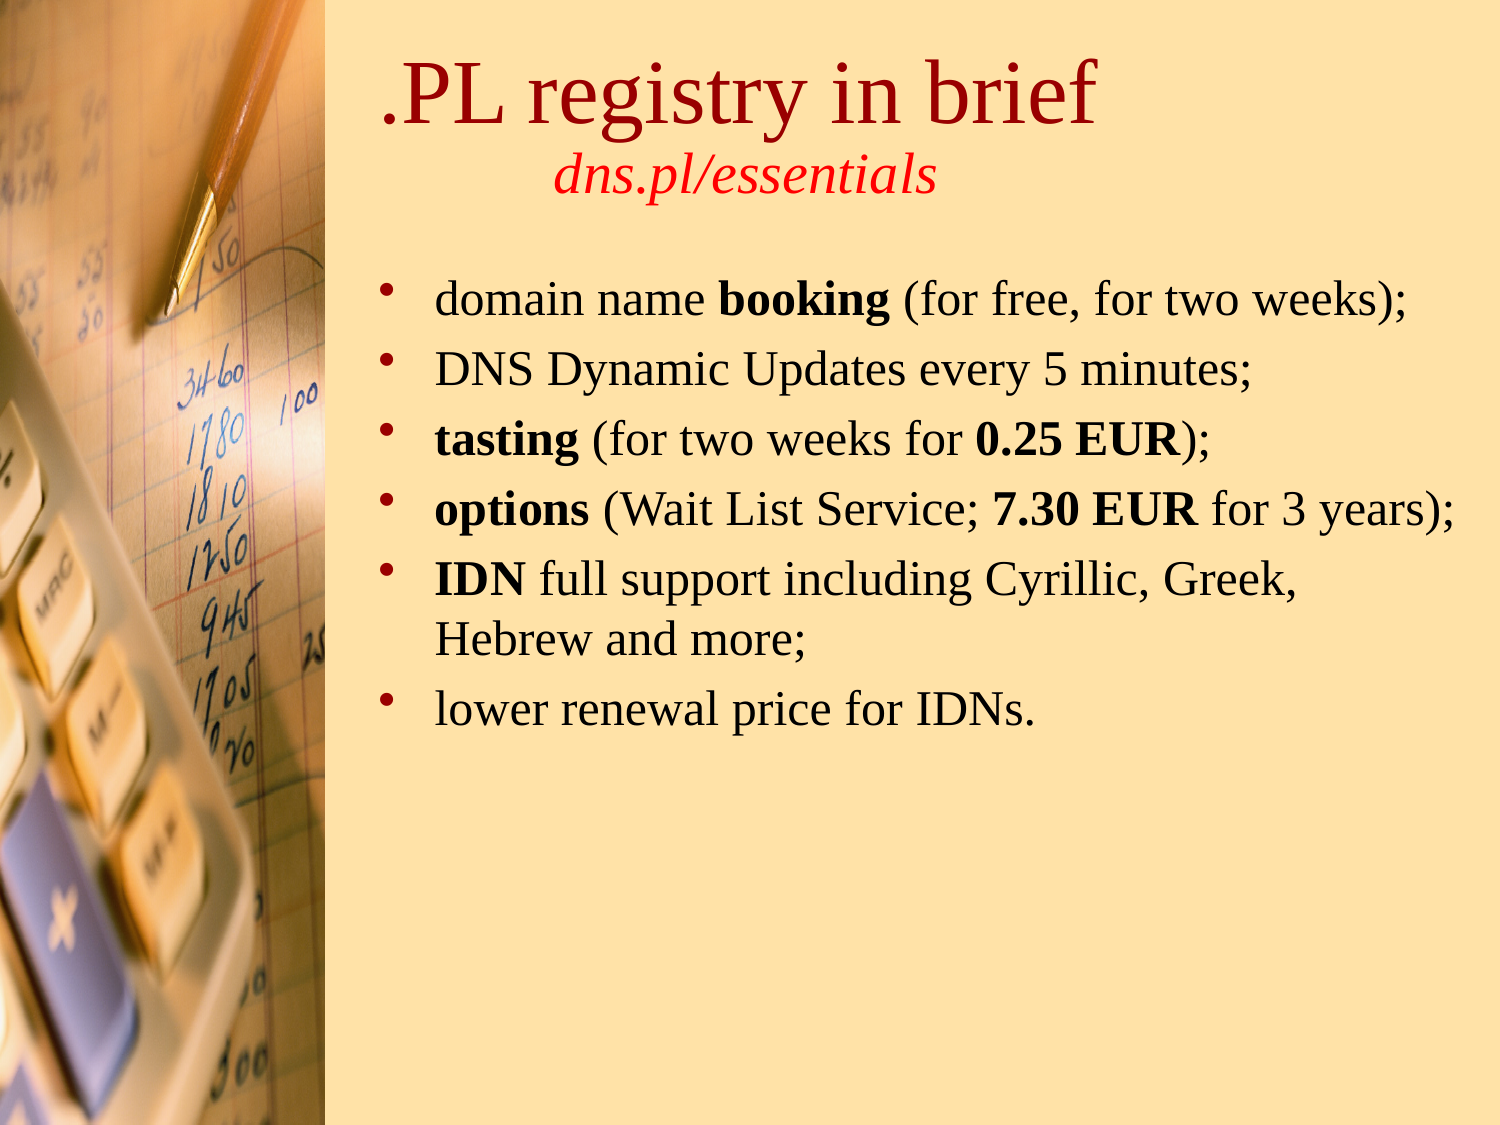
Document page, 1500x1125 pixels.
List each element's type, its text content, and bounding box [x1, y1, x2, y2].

text_box dns.pl/essentials [538, 117, 1097, 223]
title .PL registry in brief [363, 23, 1414, 151]
list domain name booking (for free, for two weeks); DNS Dynamic Updates every 5 minutes; tasting (for two weeks for 0.25 EUR); options (Wait List Service; 7.30 EUR for 3 years); IDN full support including Cyrillic, Greek, Hebrew and more; lower renewal price for IDNs. [363, 257, 1477, 1019]
picture [0, 0, 325, 1125]
